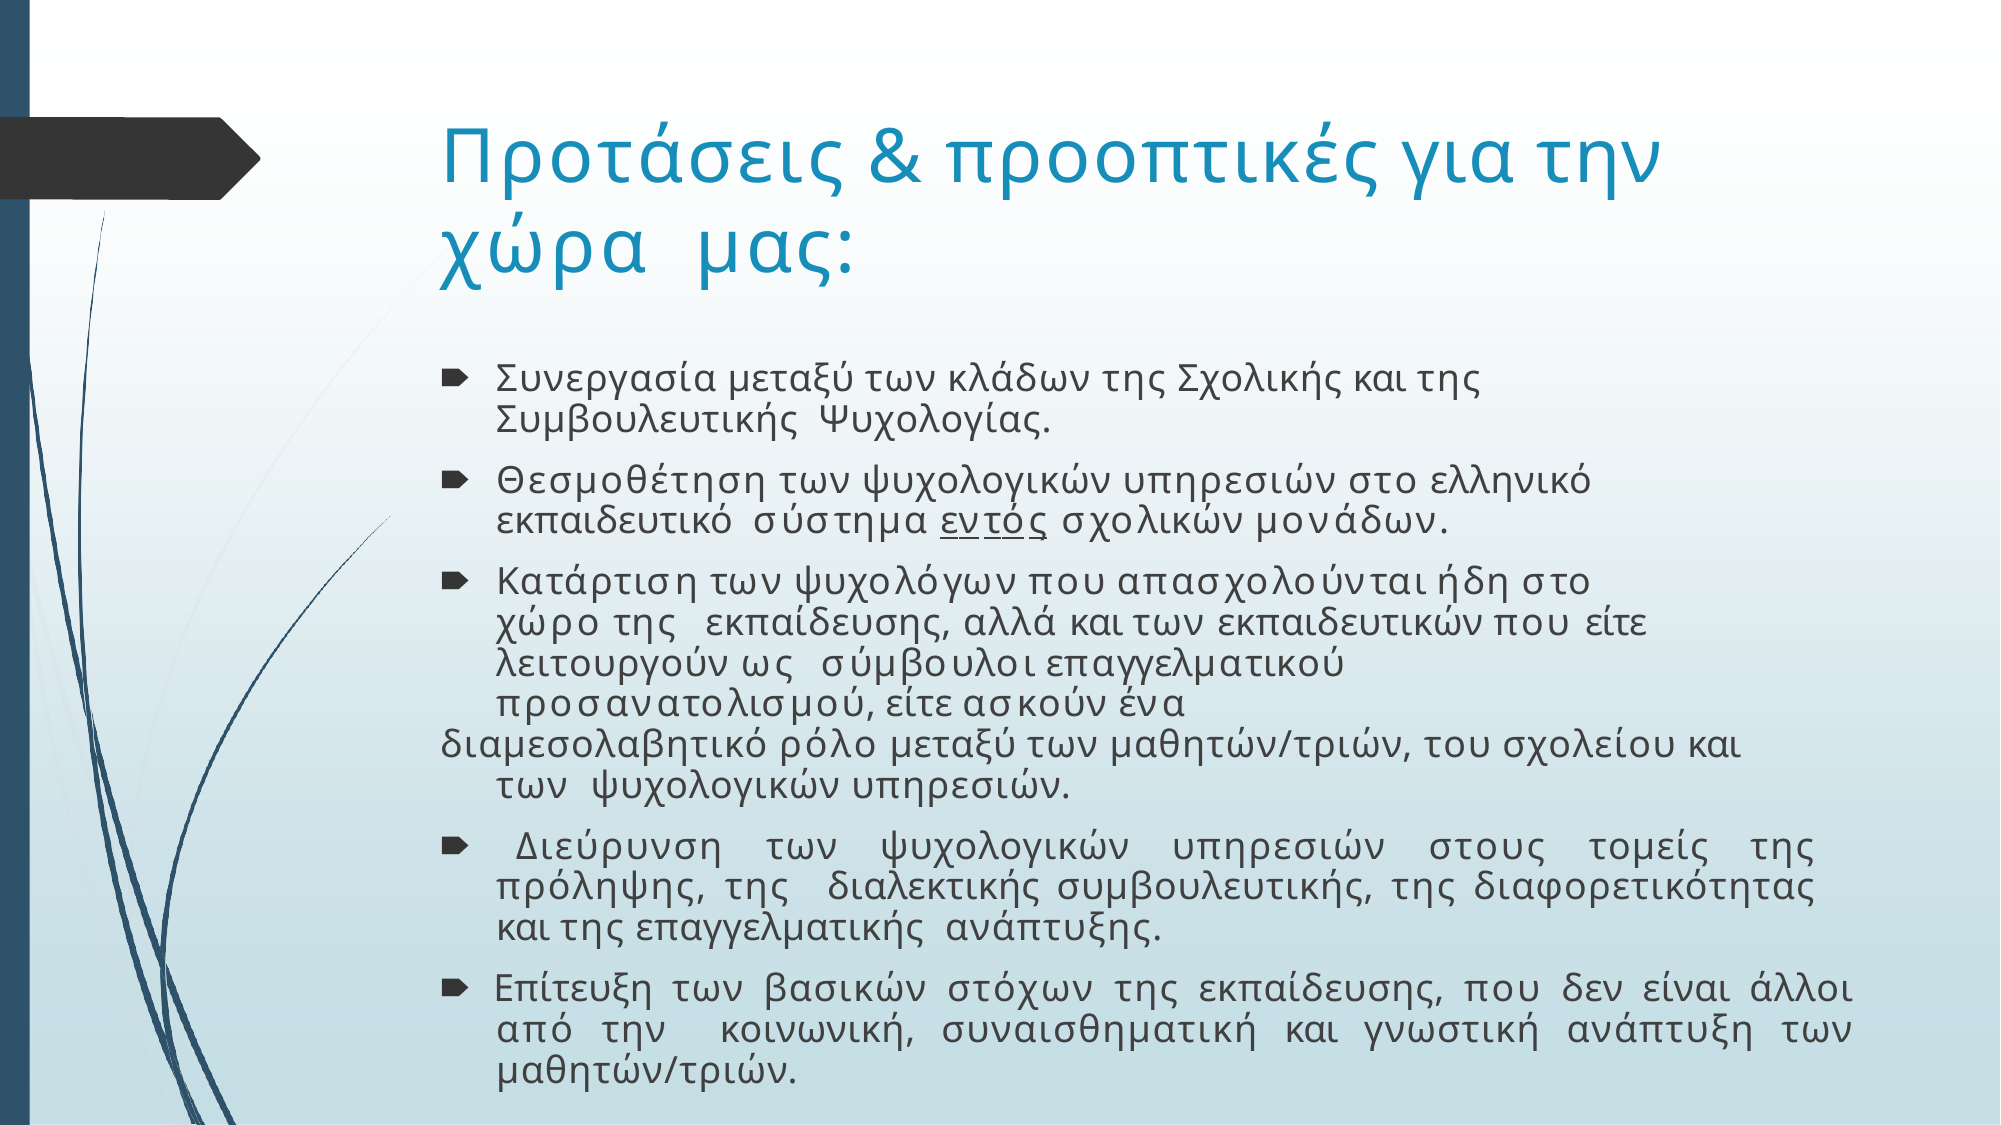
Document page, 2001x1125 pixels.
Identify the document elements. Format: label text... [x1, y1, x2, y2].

title Προτάσεις & προοπτικές για την χώρα μας: [186, 106, 1814, 296]
text_box 🠶 Συνεργασία μεταξύ των κλάδων της Σχολικής και της Συμβουλευτικής Ψυχολογίας. 🠶 Θεσμοθέτηση των ψυχολογικών υπηρεσιών στο ελληνικό εκπαιδευτικό σύστημα εντός σχολικών μονάδων. 🠶 Κατάρτιση των ψυχολόγων που απασχολούνται ήδη στο χώρο της εκπαίδευσης, αλλά και των εκπαιδευτικών που είτε λειτουργούν ως σύμβουλοι επαγγελματικού προσανατολισμού, είτε ασκούν ένα διαμεσολαβητικό ρόλο μεταξύ των μαθητών/τριών, του σχολείου και των ψυχολογικών υπηρεσιών. 🠶 Διεύρυνση των ψυχολογικών υπηρεσιών στους τομείς της πρόληψης, της διαλεκτικής συμβουλευτικής, της διαφορετικότητας και της επαγγελματικής ανάπτυξης. 🠶 Επίτευξη των βασικών στόχων της εκπαίδευσης, που δεν είναι άλλοι από την κοινωνική, συναισθηματική και γνωστική ανάπτυξη των μαθητών/τριών. [437, 351, 1856, 1091]
picture [30, 0, 2000, 1125]
